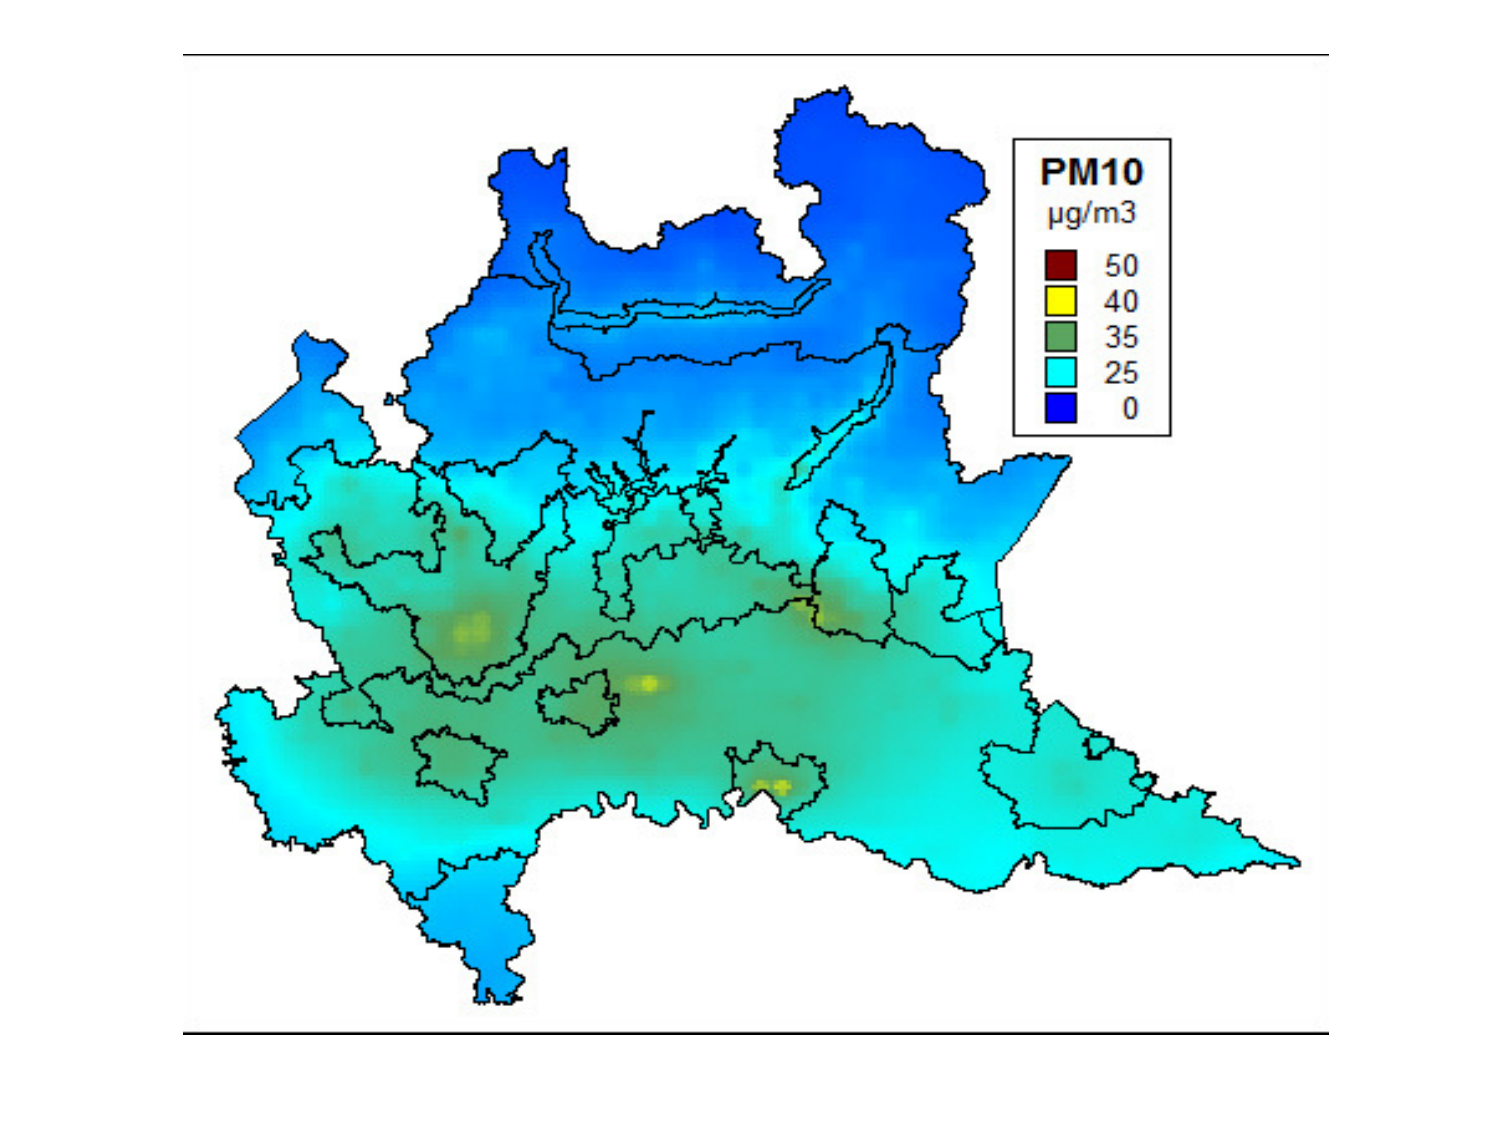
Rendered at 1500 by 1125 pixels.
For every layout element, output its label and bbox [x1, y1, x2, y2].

list [182, 54, 1329, 1036]
